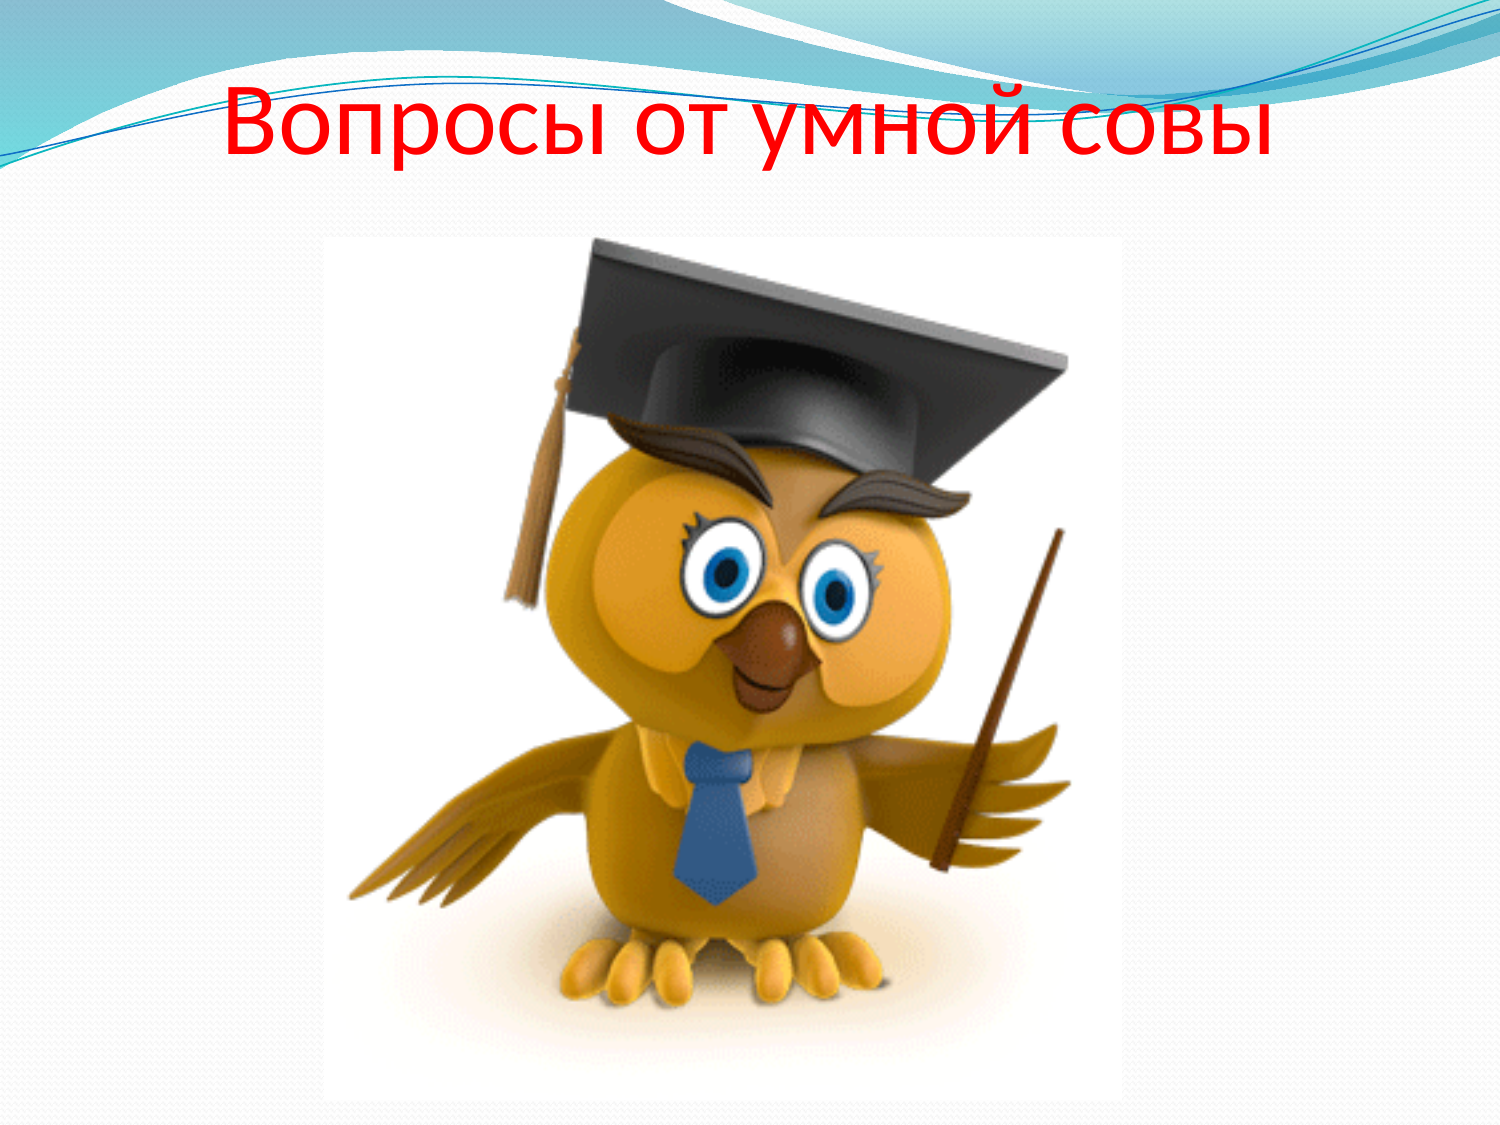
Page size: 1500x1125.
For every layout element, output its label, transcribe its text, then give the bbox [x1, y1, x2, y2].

title Вопросы от умной совы [75, 0, 1425, 175]
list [324, 237, 1122, 1101]
